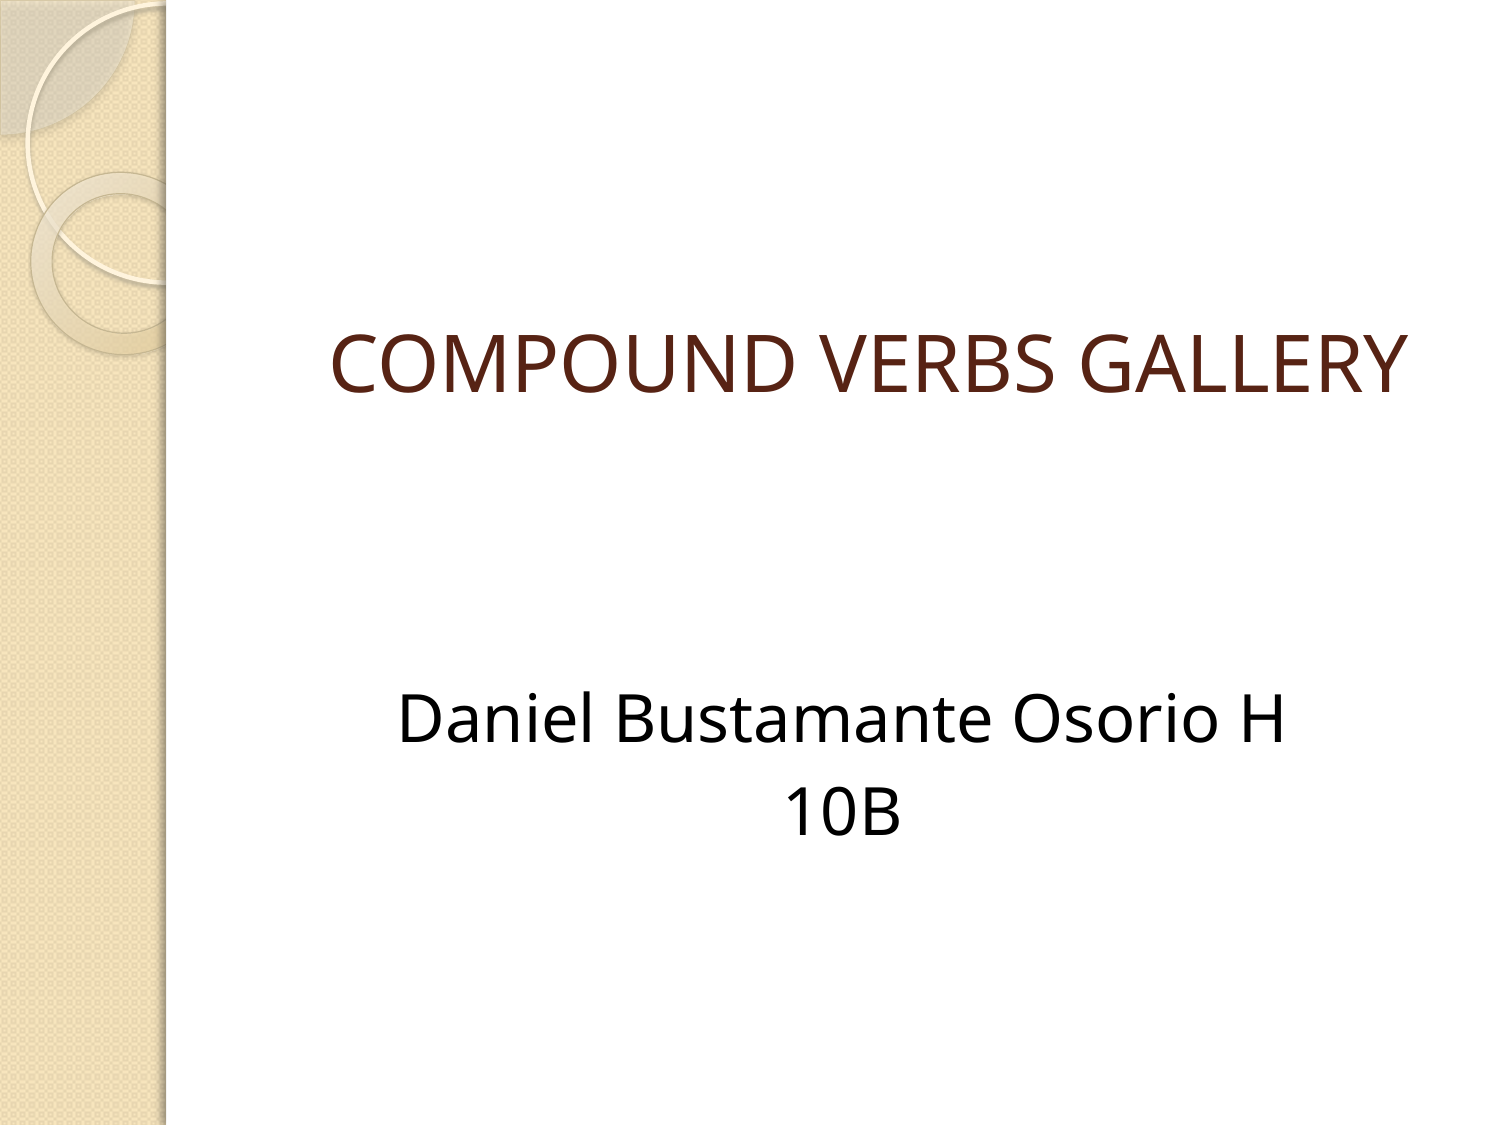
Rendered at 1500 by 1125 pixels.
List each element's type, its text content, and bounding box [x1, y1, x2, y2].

title COMPOUND VERBS GALLERY [253, 267, 1484, 455]
list Daniel Bustamante Osorio H 10B [312, 668, 1360, 955]
